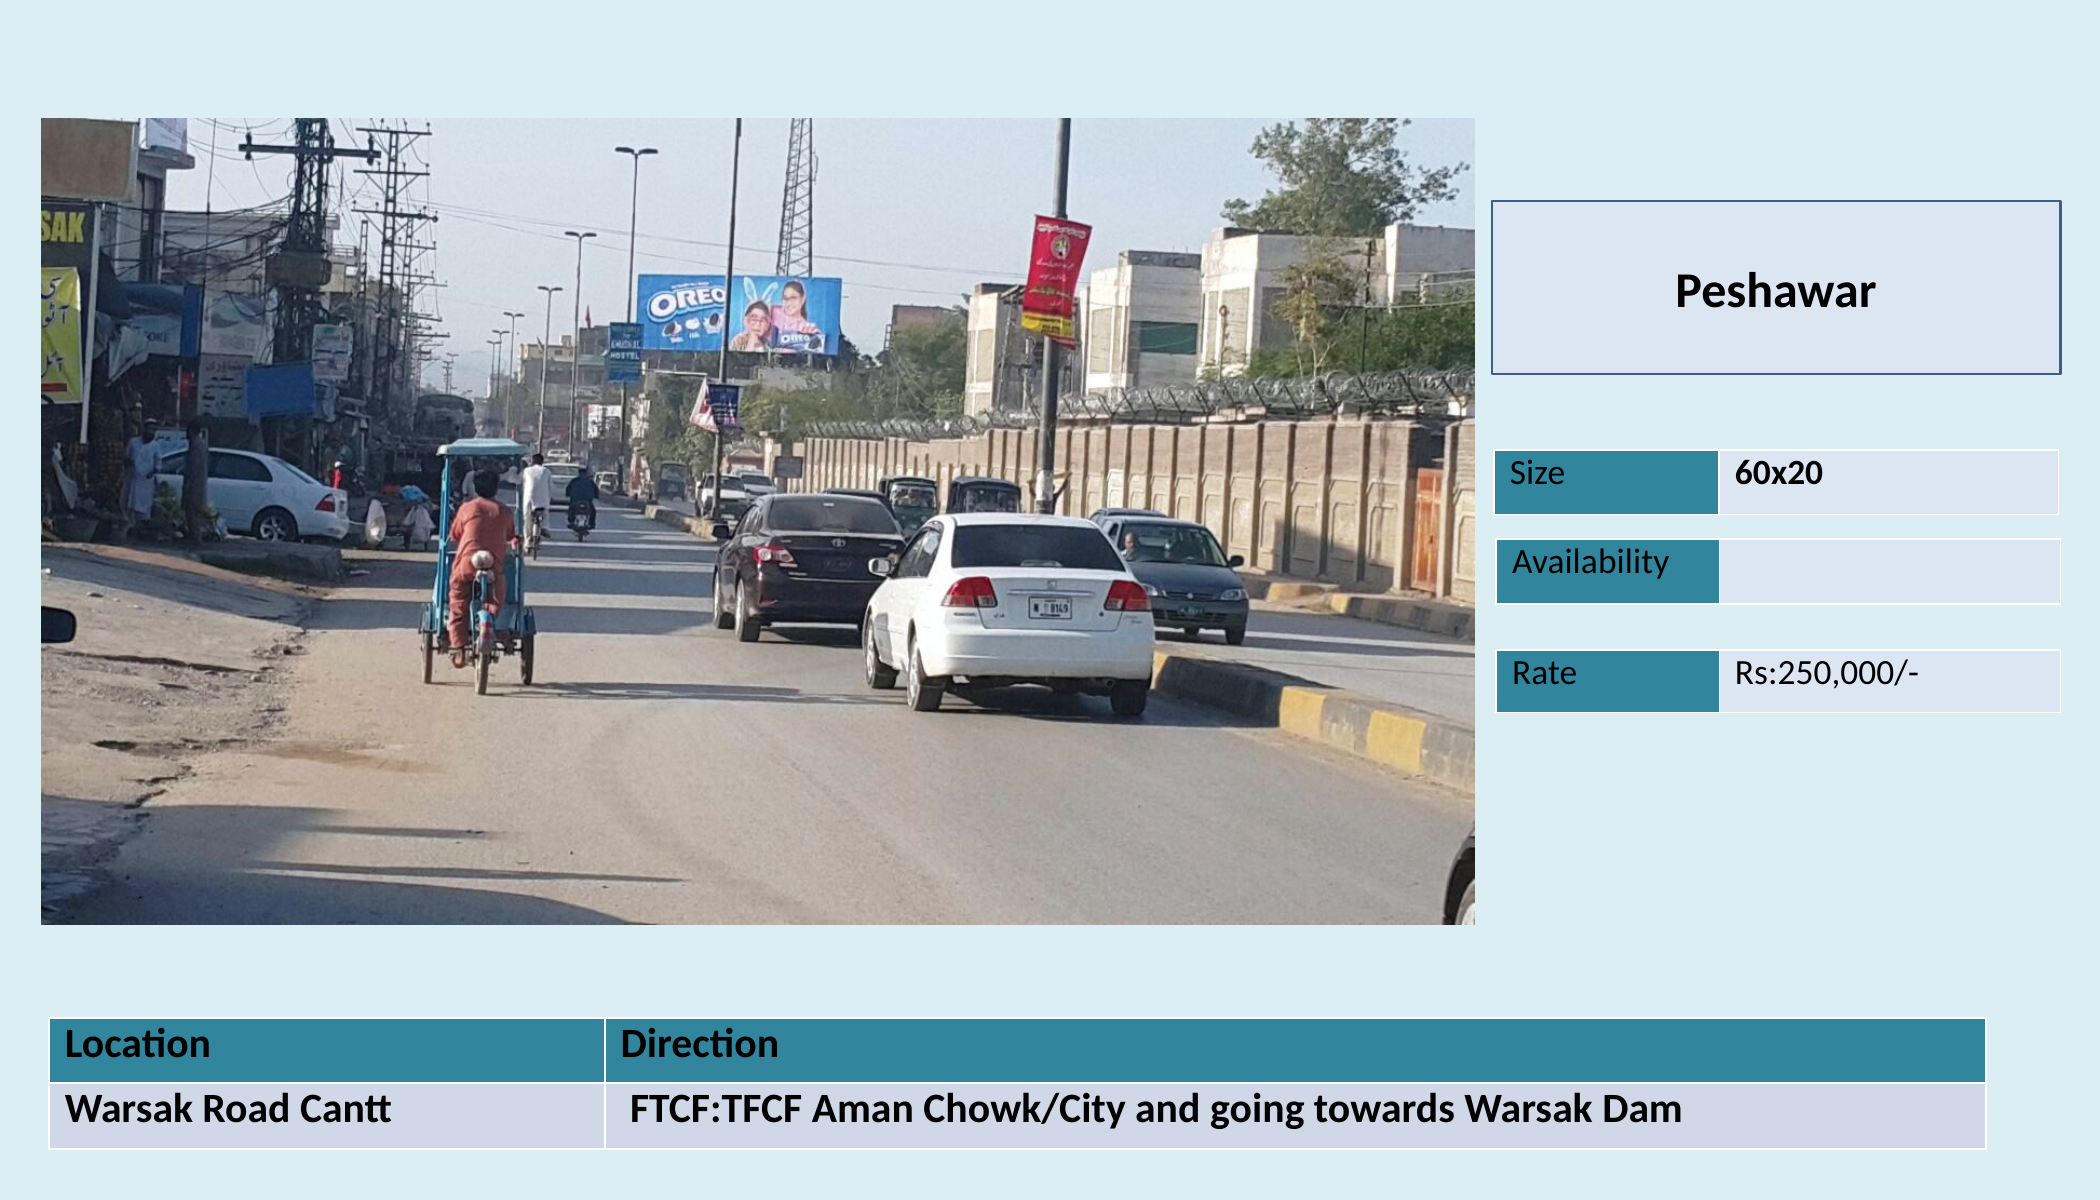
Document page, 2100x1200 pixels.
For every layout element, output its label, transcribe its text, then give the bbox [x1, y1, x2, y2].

table_header Size [1495, 451, 1718, 514]
table_header Availability [1497, 540, 1719, 603]
table_header 60x20 [1720, 451, 2058, 514]
table_header Location [50, 1019, 604, 1082]
table_header Rate [1497, 651, 1719, 712]
table_header Rs:250,000/- [1720, 651, 2060, 712]
table_header [1720, 540, 2060, 603]
picture [40, 118, 1476, 926]
table_cell Warsak Road Cantt [50, 1084, 604, 1148]
table_cell FTCF:TFCF Aman Chowk/City and going towards Warsak Dam [606, 1084, 1985, 1148]
table_header Direction [606, 1019, 1985, 1082]
text_box Peshawar [1490, 199, 2063, 376]
